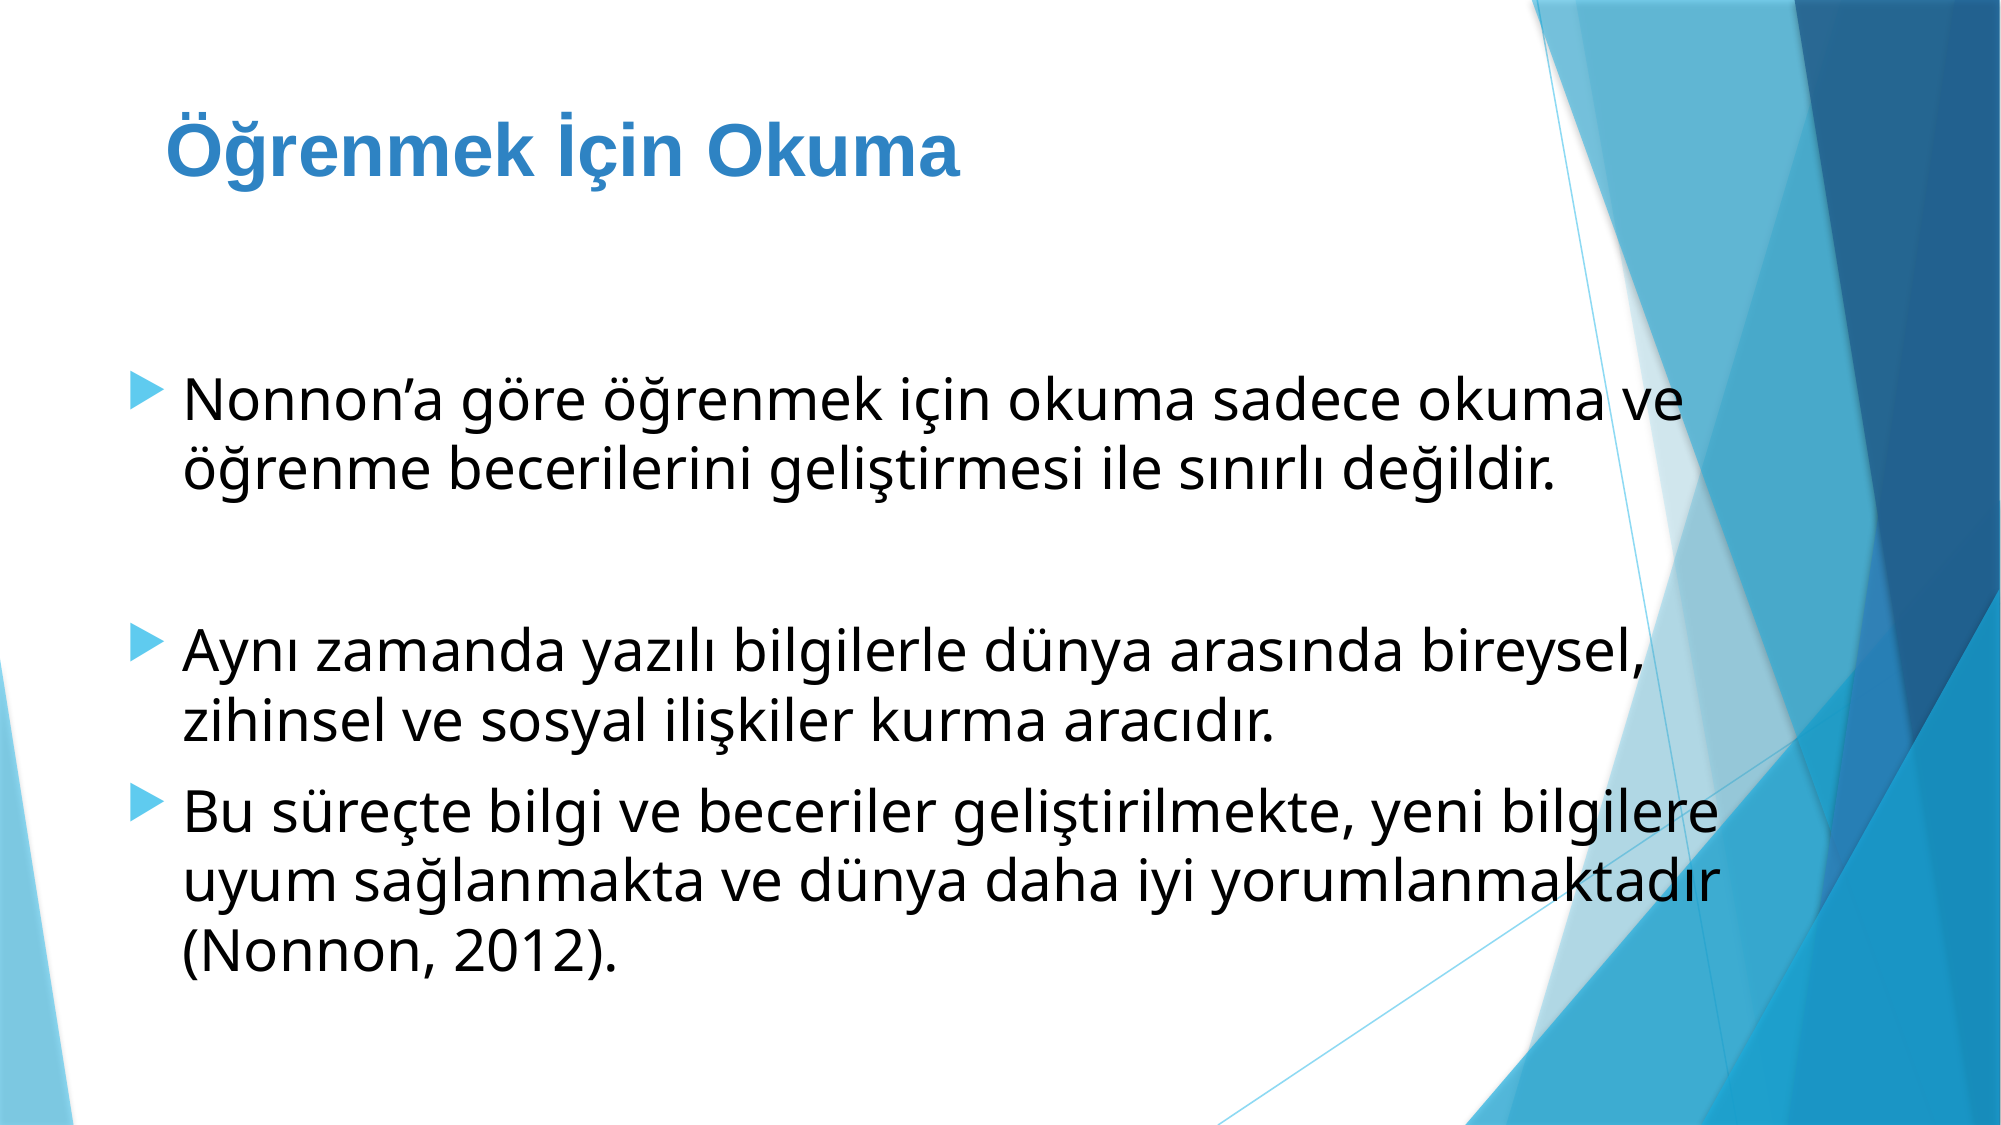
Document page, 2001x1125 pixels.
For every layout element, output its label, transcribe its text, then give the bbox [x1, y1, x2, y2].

list Nonnon’a göre öğrenmek için okuma sadece okuma ve öğrenme becerilerini geliştirmesi ile sınırlı değildir. Aynı zamanda yazılı bilgilerle dünya arasında bireysel, zihinsel ve sosyal ilişkiler kurma aracıdır. Bu süreçte bilgi ve beceriler geliştirilmekte, yeni bilgilere uyum sağlanmakta ve dünya daha iyi yorumlanmaktadır (Nonnon, 2012). [111, 354, 1764, 992]
title Öğrenmek İçin Okuma [111, 93, 1522, 311]
